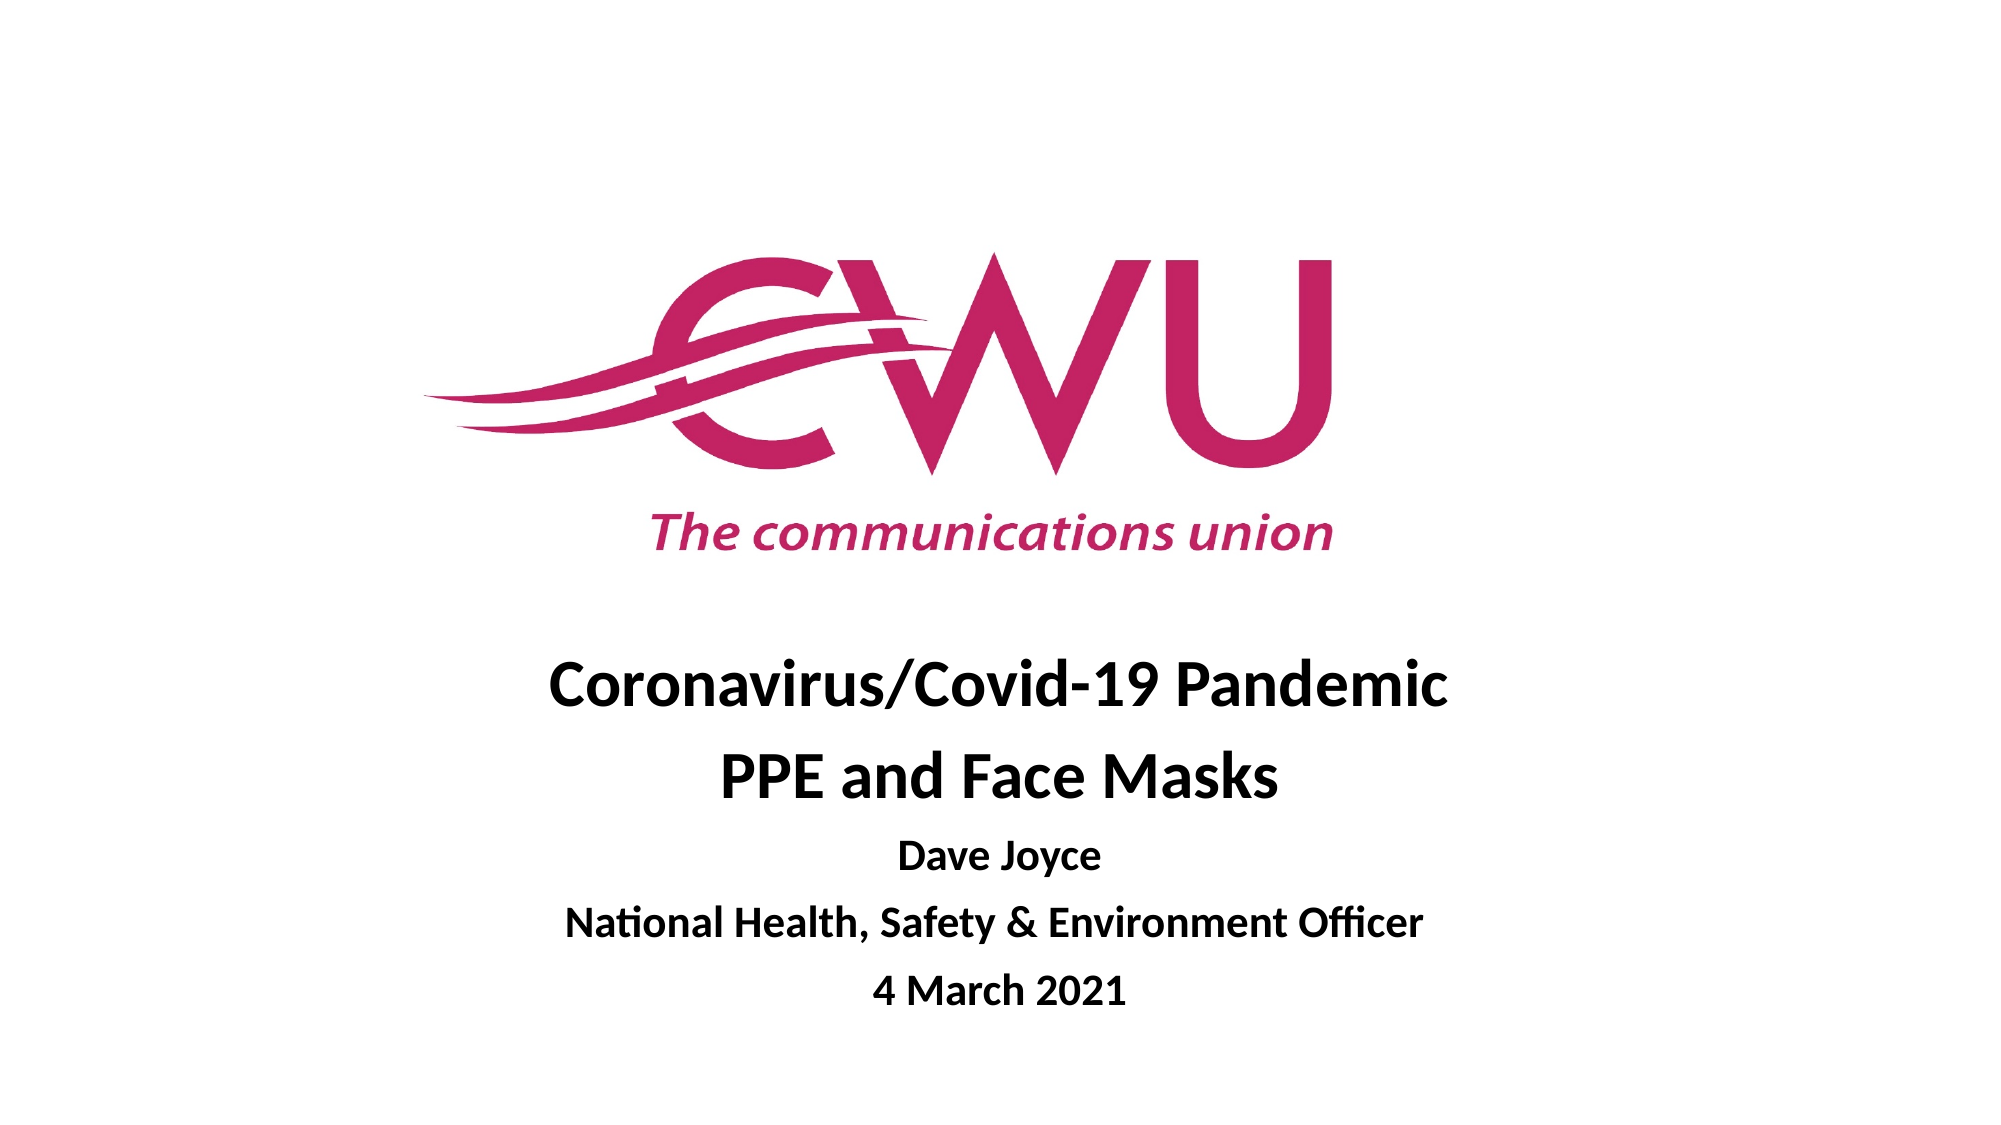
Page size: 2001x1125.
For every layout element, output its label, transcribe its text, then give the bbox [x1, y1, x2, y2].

subtitle Coronavirus/Covid-19 Pandemic PPE and Face Masks Dave Joyce National Health, Safety & Environment Officer 4 March 2021 [249, 590, 1751, 1025]
picture [403, 245, 1366, 576]
